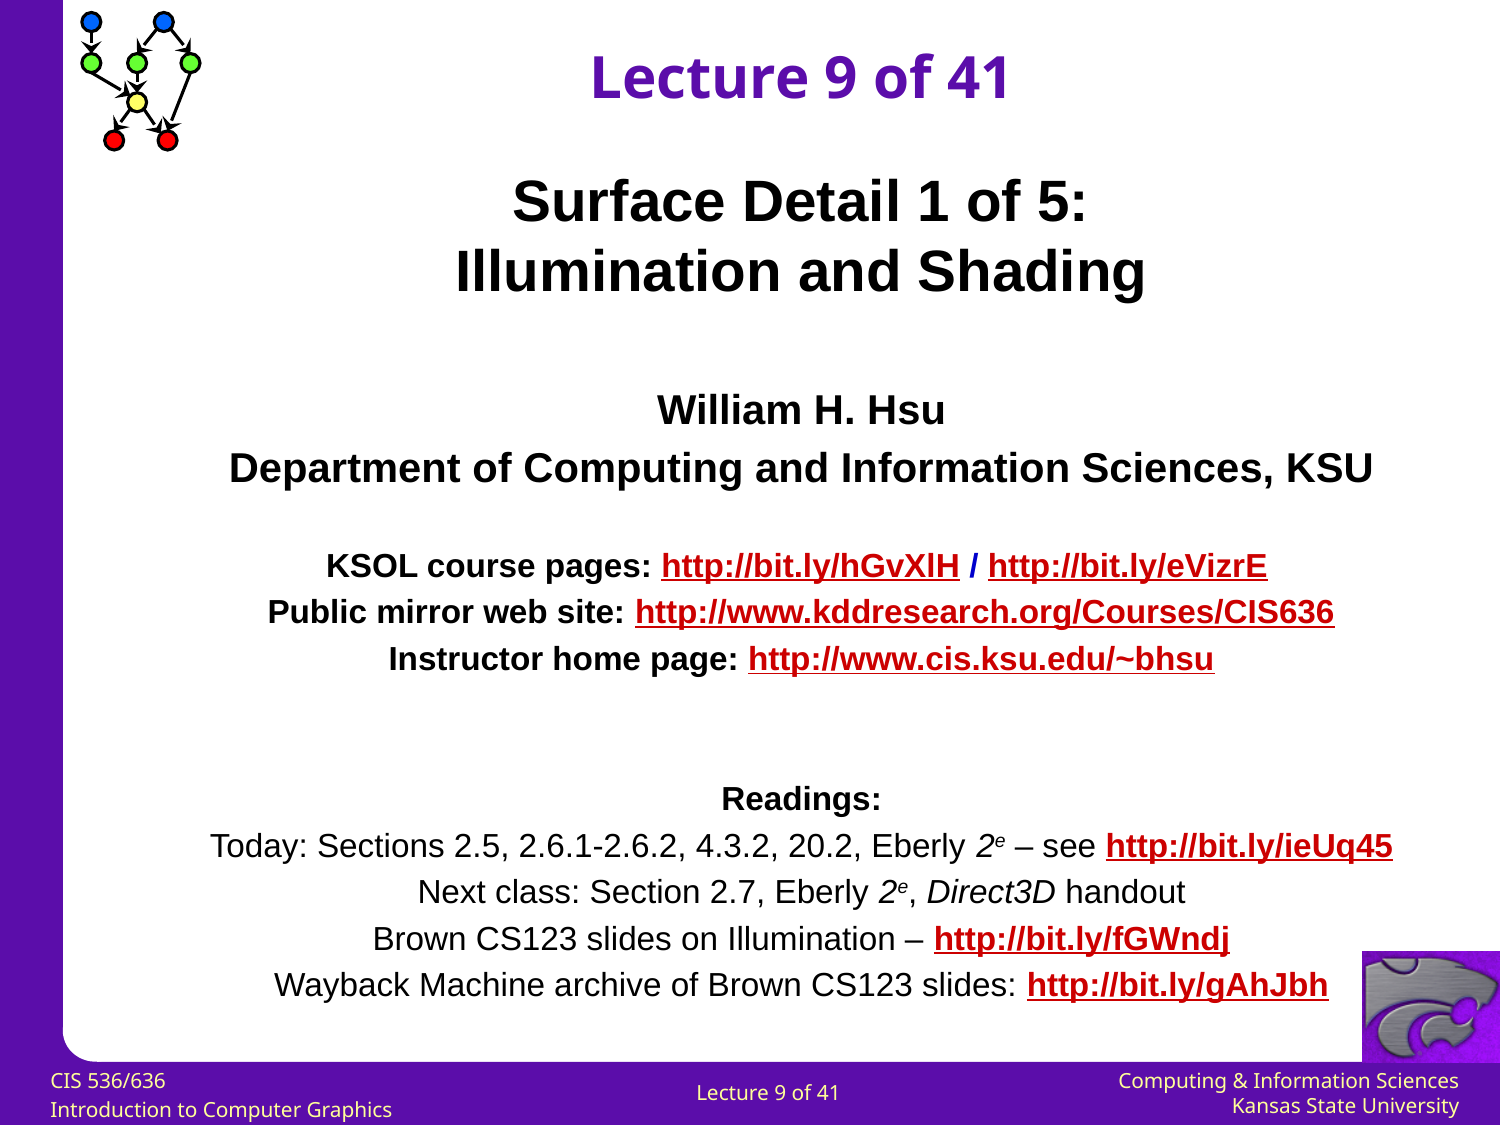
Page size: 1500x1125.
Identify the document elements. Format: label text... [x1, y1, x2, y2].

text_box Surface Detail 1 of 5: Illumination and Shading [440, 155, 1163, 311]
picture [1362, 951, 1500, 1063]
text_box Lecture 9 of 41 [183, 12, 1420, 138]
text_box William H. Hsu Department of Computing and Information Sciences, KSU KSOL course pages: http://bit.ly/hGvXlH / http://bit.ly/eVizrE Public mirror web site: http://www.kddresearch.org/Courses/CIS636 Instructor home page: http://www.cis.ksu.edu/~bhsu Readings: Today: Sections 2.5, 2.6.1-2.6.2, 4.3.2, 20.2, Eberly 2e – see http://bit.ly/ieUq45 Next class: Section 2.7, Eberly 2e, Direct3D handout Brown CS123 slides on Illumination – http://bit.ly/fGWndj Wayback Machine archive of Brown CS123 slides: http://bit.ly/gAhJbh [165, 374, 1438, 1038]
